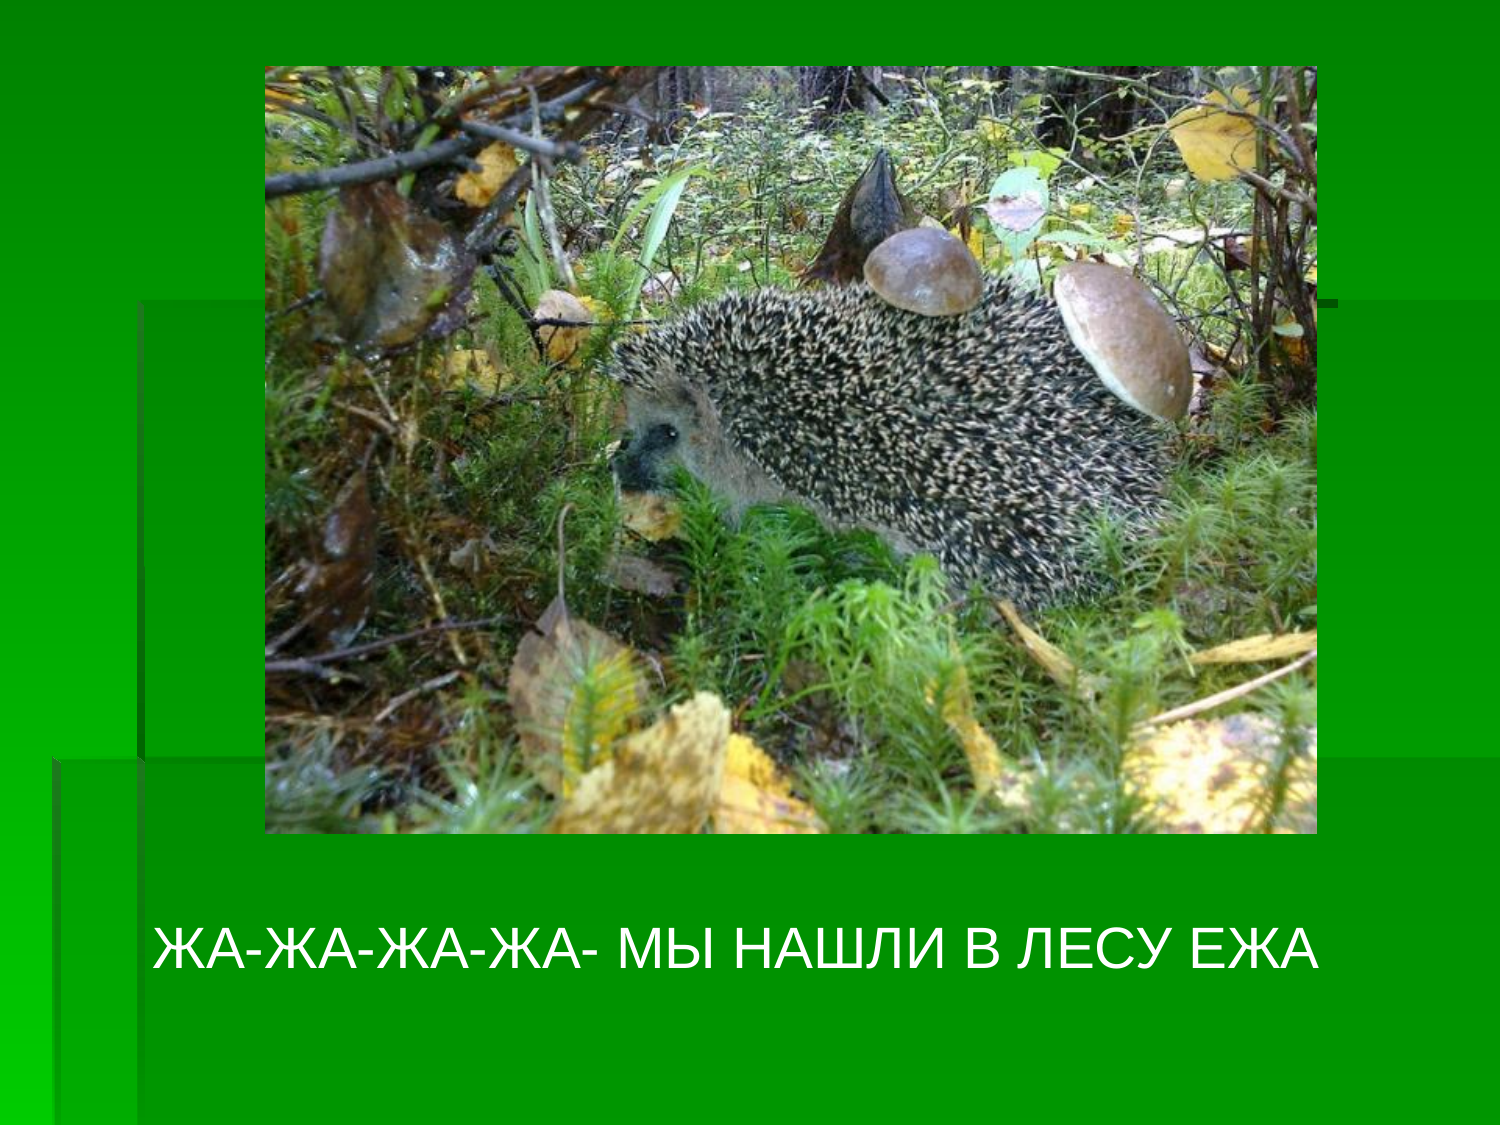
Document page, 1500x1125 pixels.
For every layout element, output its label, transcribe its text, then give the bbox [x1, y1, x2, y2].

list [265, 66, 1318, 835]
list ЖА-ЖА-ЖА-ЖА- МЫ НАШЛИ В ЛЕСУ ЕЖА [137, 739, 1451, 1000]
